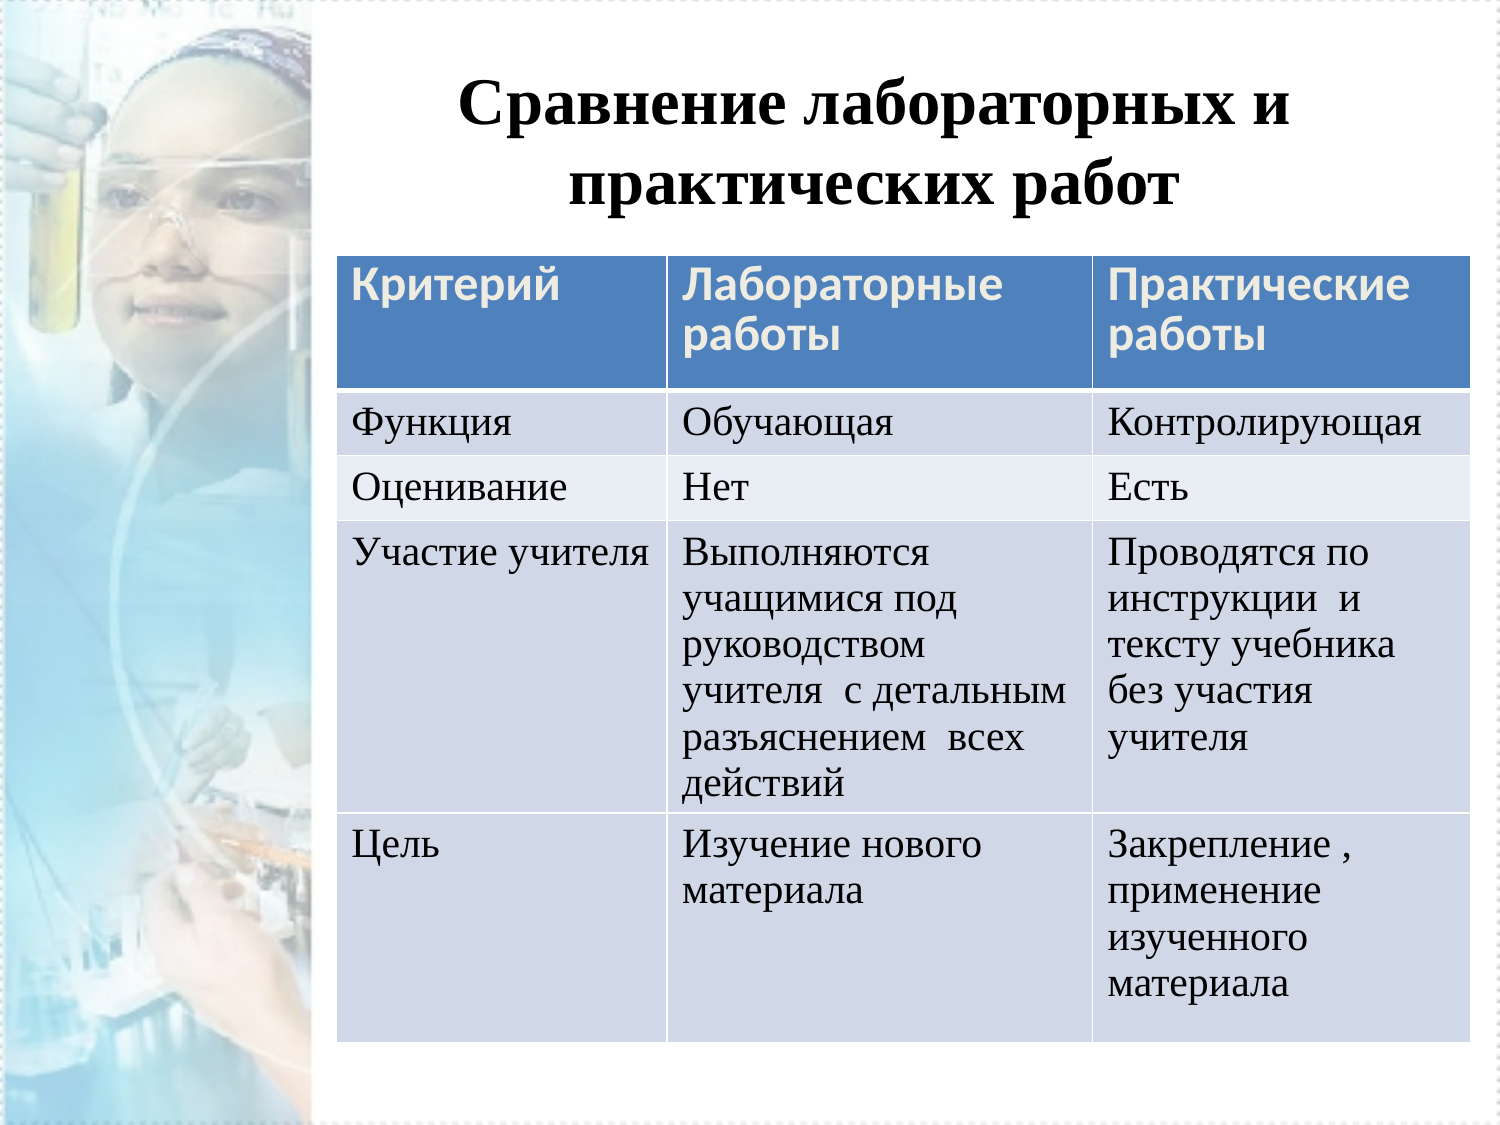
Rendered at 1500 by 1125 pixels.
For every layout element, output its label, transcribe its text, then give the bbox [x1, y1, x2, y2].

table_cell Выполняются учащимися под руководством учителя с детальным разъяснением всех действий [668, 521, 1092, 812]
table_cell Нет [668, 456, 1092, 520]
picture [0, 0, 1500, 1125]
table_header Критерий [337, 256, 666, 388]
table_cell Обучающая [668, 393, 1092, 455]
table_cell Изучение нового материала [668, 814, 1092, 1042]
table_cell Закрепление , применение изученного материала [1093, 814, 1470, 1042]
table_cell Функция [337, 393, 666, 455]
table_header Лабораторные работы [668, 256, 1092, 388]
title Сравнение лабораторных и практических работ [324, 42, 1426, 233]
table_cell Цель [337, 814, 666, 1042]
table_cell Есть [1093, 456, 1470, 520]
table_cell Контролирующая [1093, 393, 1470, 455]
table_cell Оценивание [337, 456, 666, 520]
table_cell Участие учителя [337, 521, 666, 812]
table_cell Проводятся по инструкции и тексту учебника без участия учителя [1093, 521, 1470, 812]
table_header Практические работы [1093, 256, 1470, 388]
